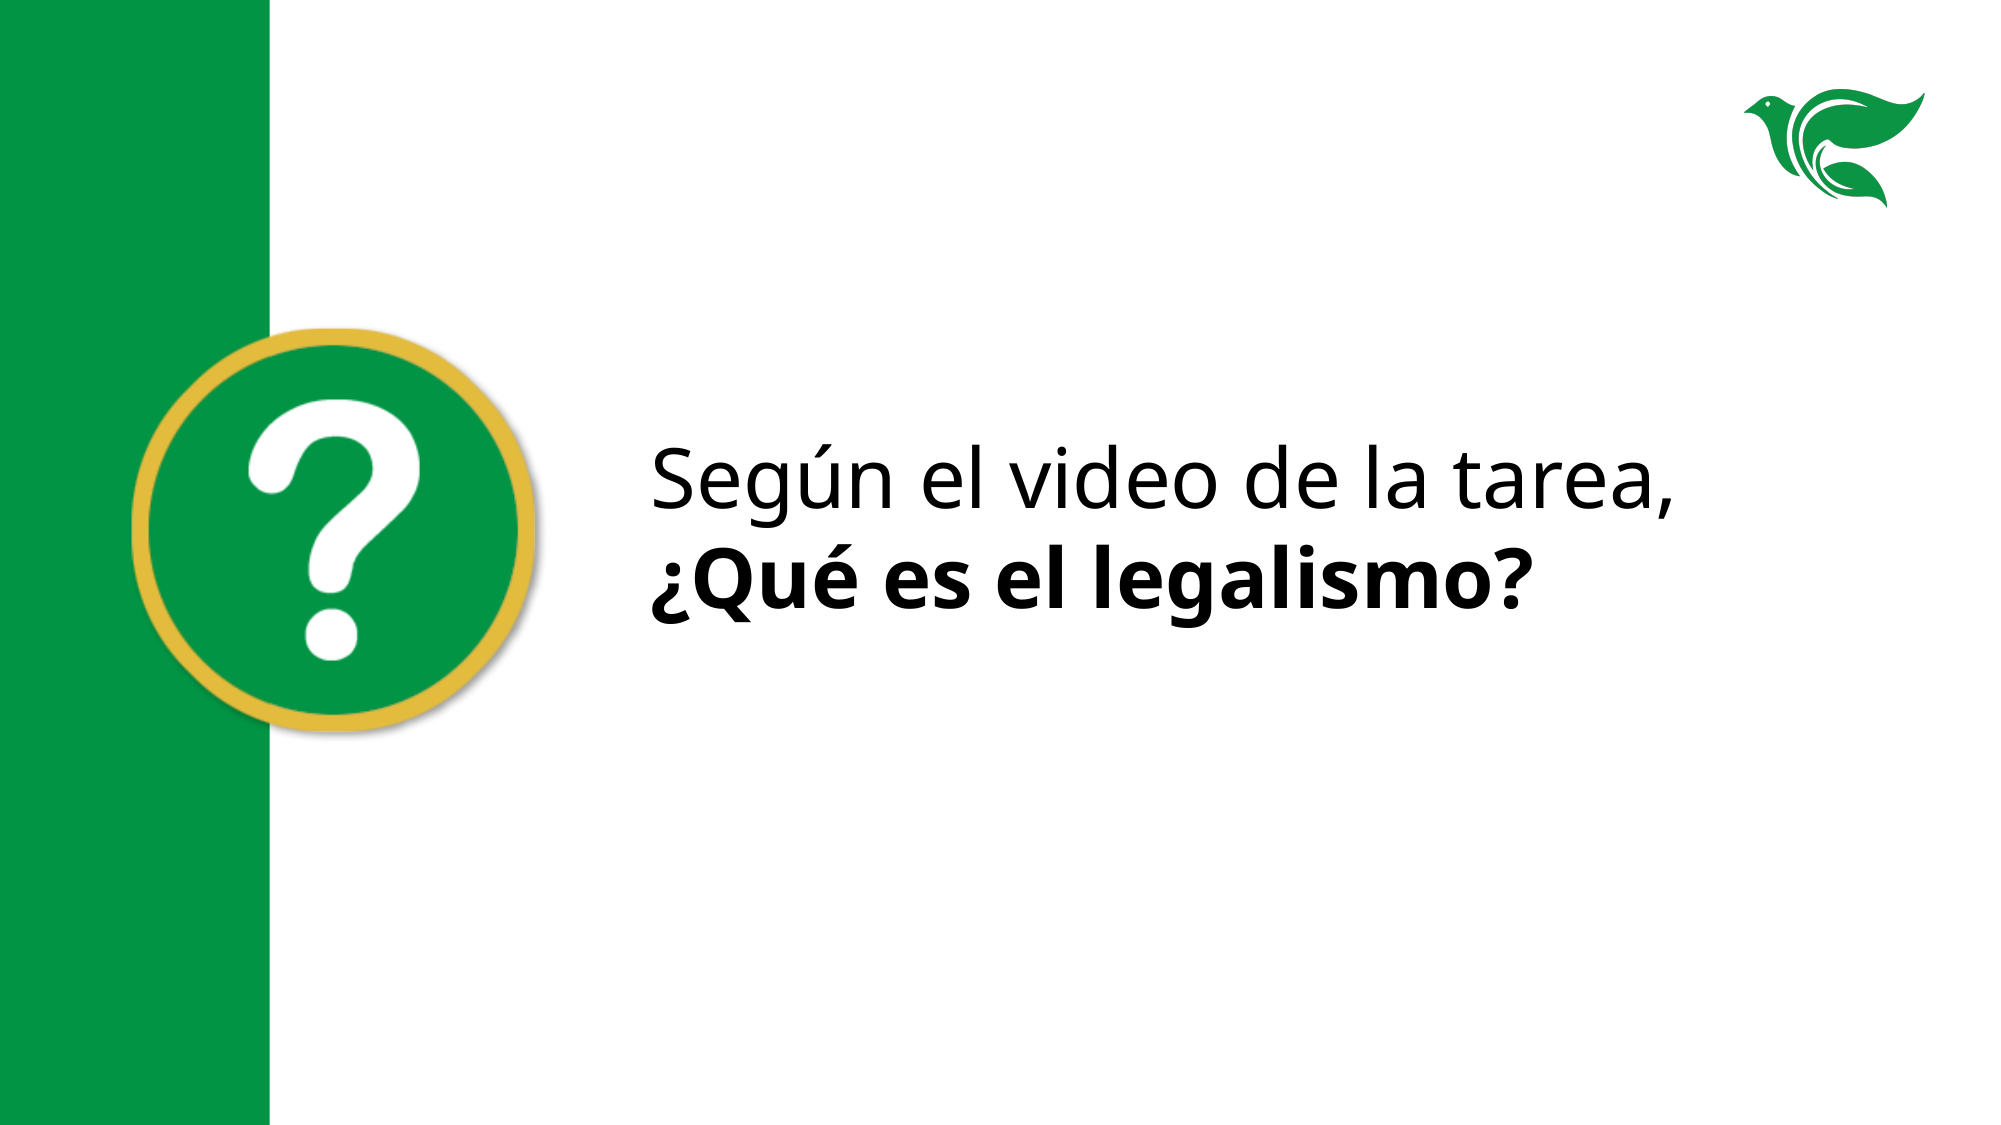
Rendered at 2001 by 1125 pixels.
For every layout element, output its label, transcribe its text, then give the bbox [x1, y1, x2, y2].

picture [1722, 47, 1953, 240]
text_box [0, 0, 270, 1125]
text_box Según el video de la tarea, ¿Qué es el legalismo? [635, 417, 1882, 633]
picture [77, 254, 592, 783]
